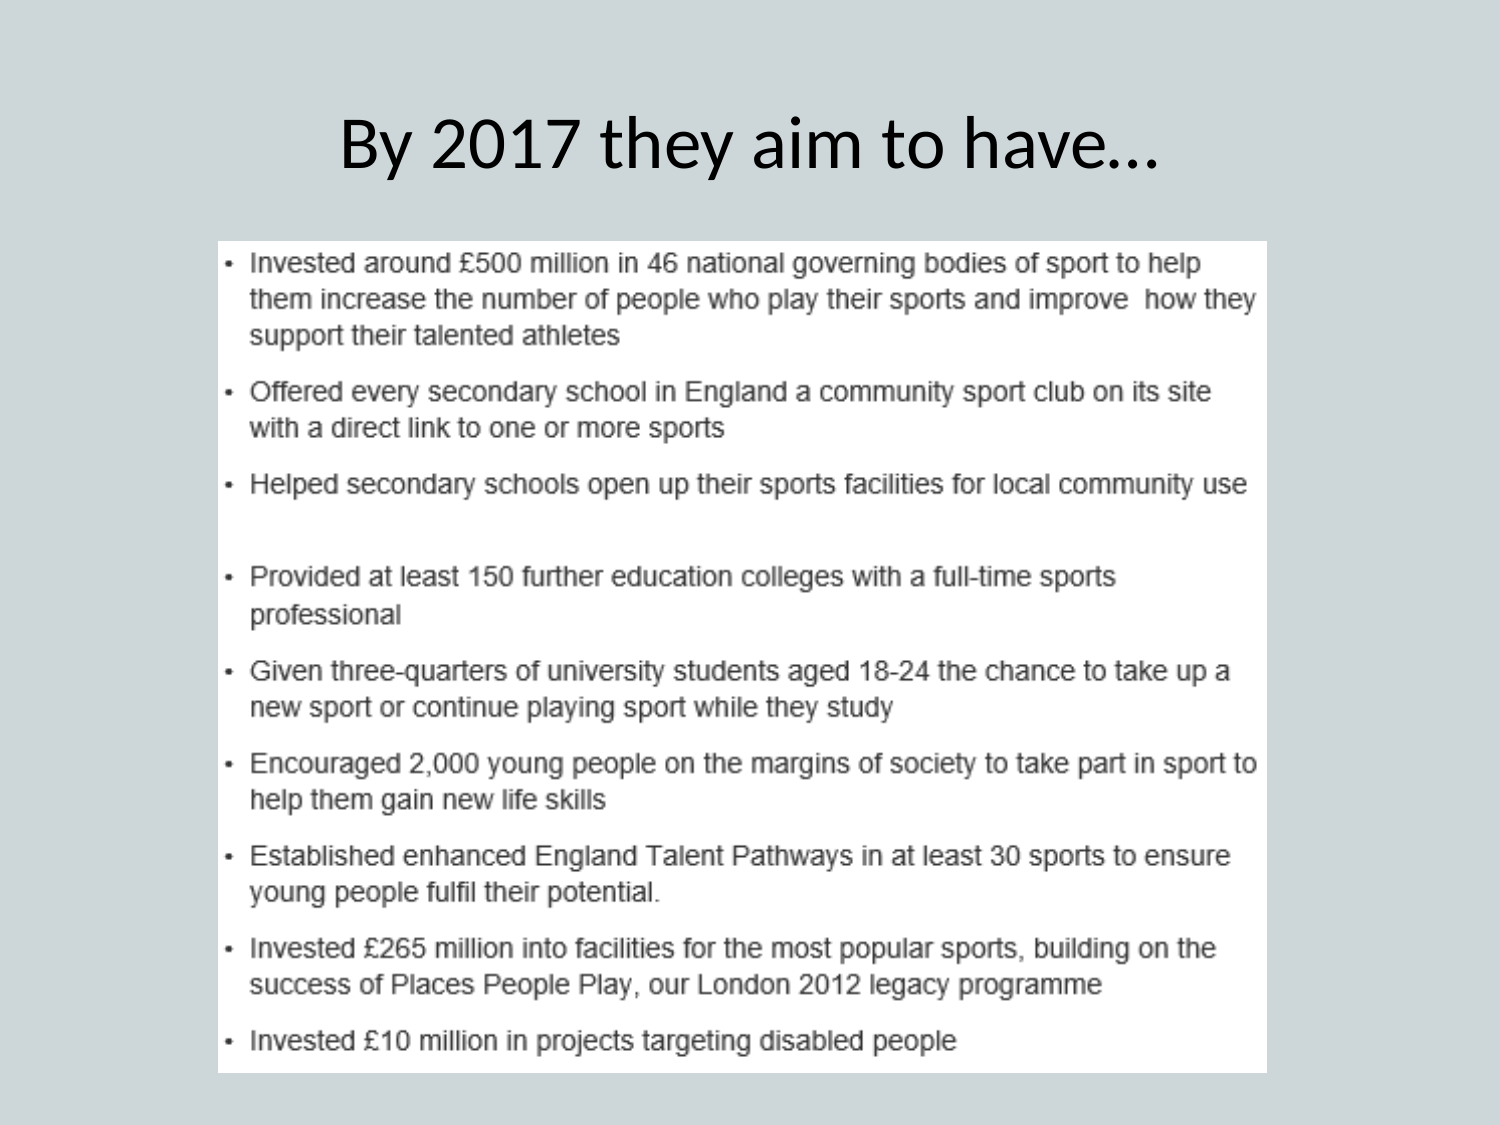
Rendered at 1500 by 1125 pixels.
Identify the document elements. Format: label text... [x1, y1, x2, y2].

picture [218, 241, 1267, 1074]
title By 2017 they aim to have… [75, 45, 1425, 233]
